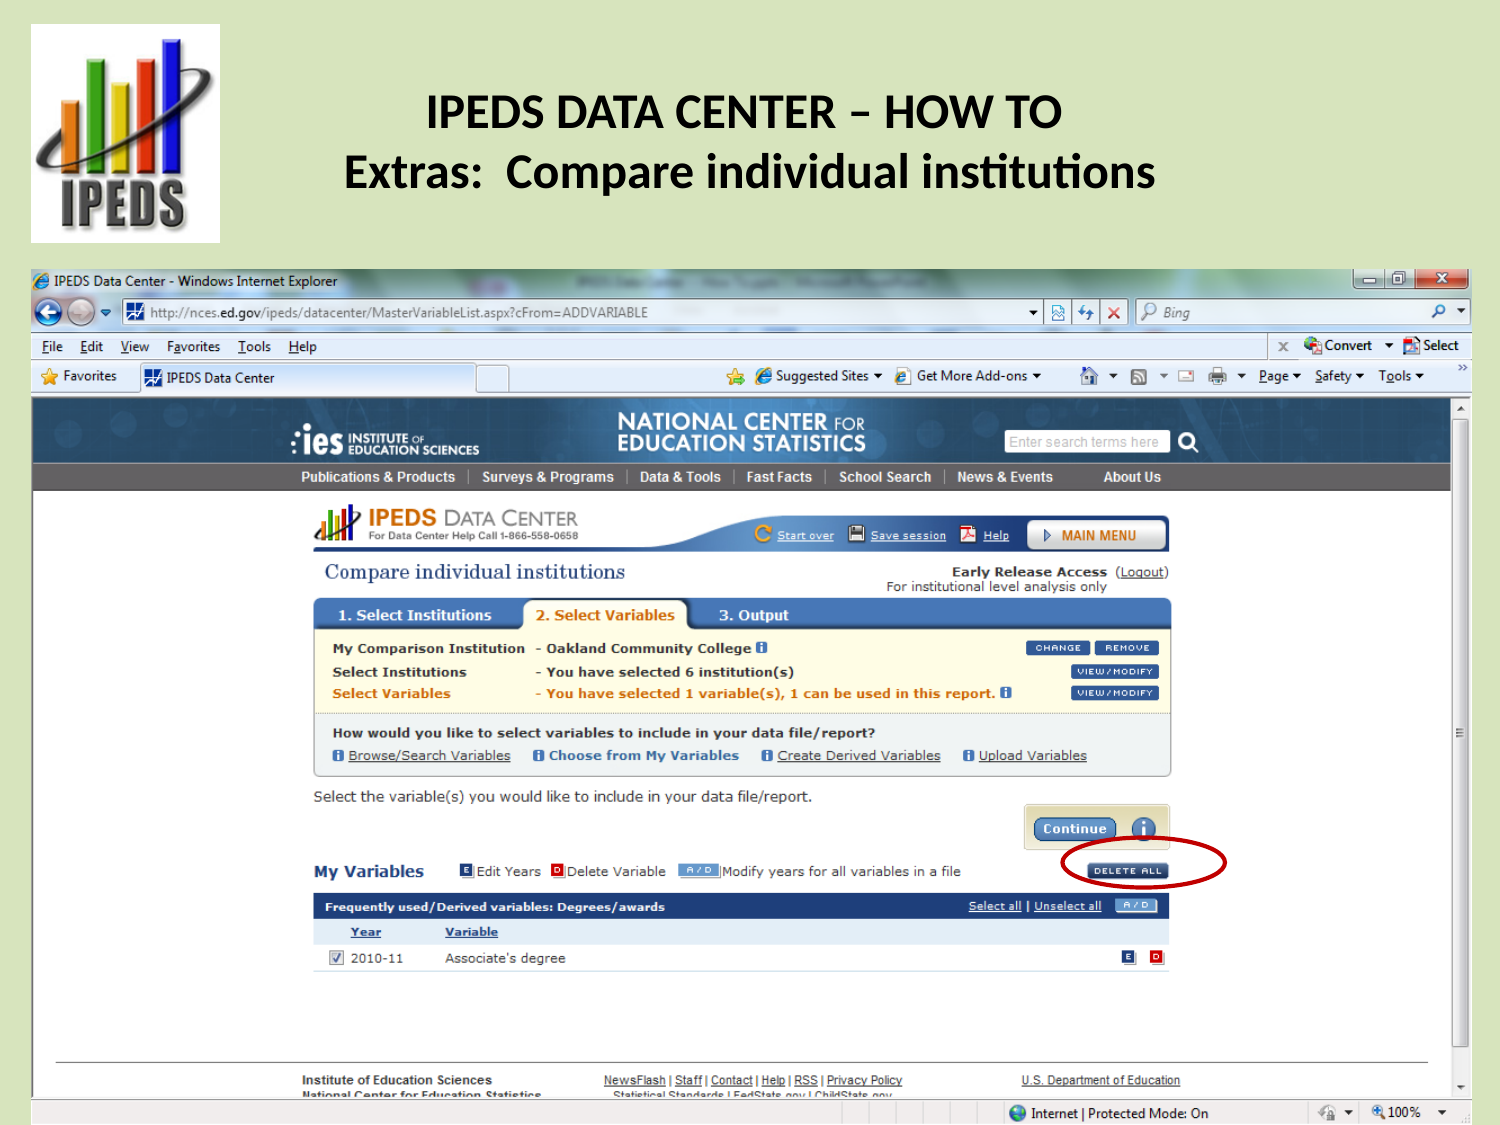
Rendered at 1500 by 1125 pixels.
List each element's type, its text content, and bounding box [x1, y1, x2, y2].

title IPEDS DATA CENTER – HOW TO Extras: Compare individual institutions [224, 45, 1425, 233]
picture [30, 24, 220, 244]
picture [30, 269, 1472, 1125]
